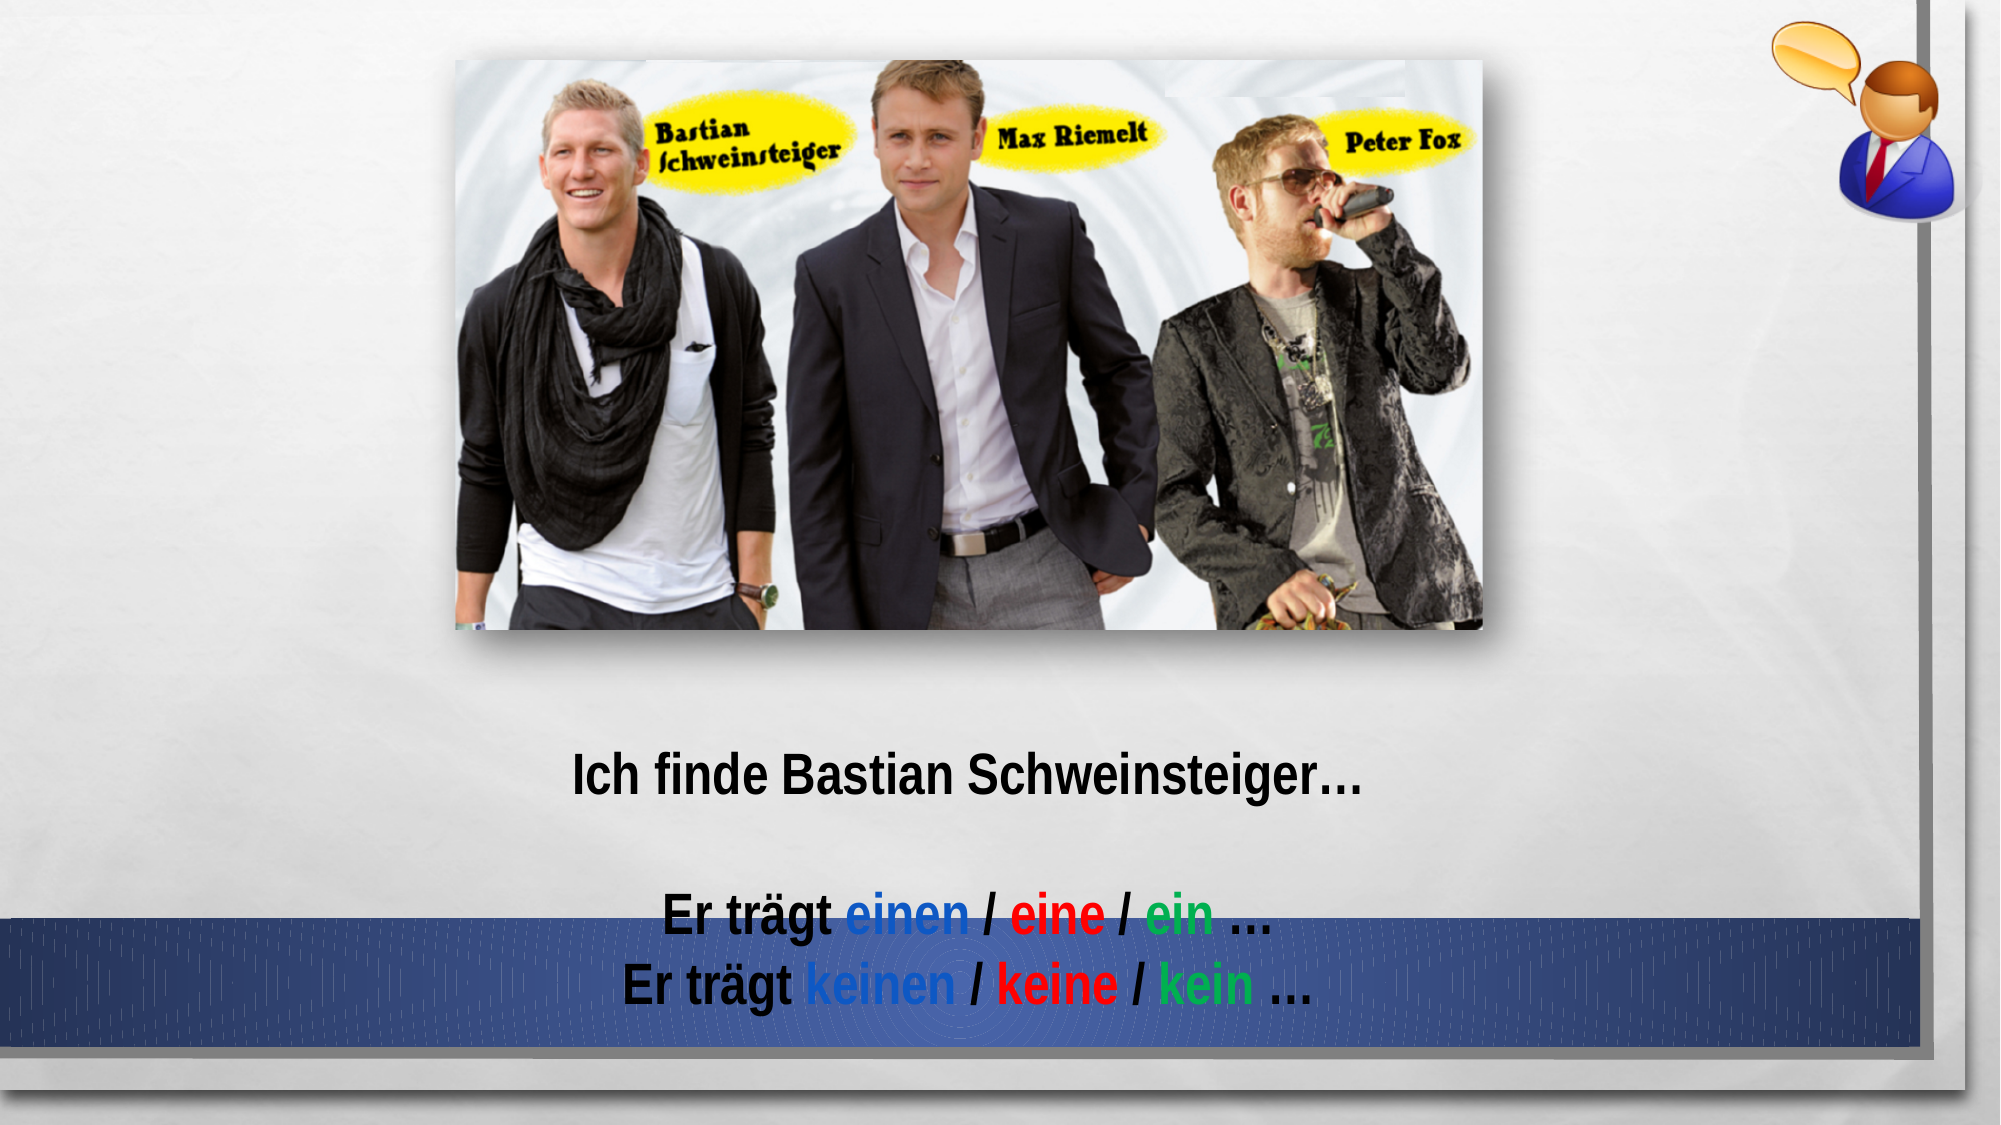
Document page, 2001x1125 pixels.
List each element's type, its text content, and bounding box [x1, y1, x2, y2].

text_box Ich finde Bastian Schweinsteiger… Er trägt einen / eine / ein … Er trägt keinen / keine / kein … [13, 728, 1924, 1094]
picture [1768, 11, 1986, 230]
picture [455, 59, 1483, 630]
